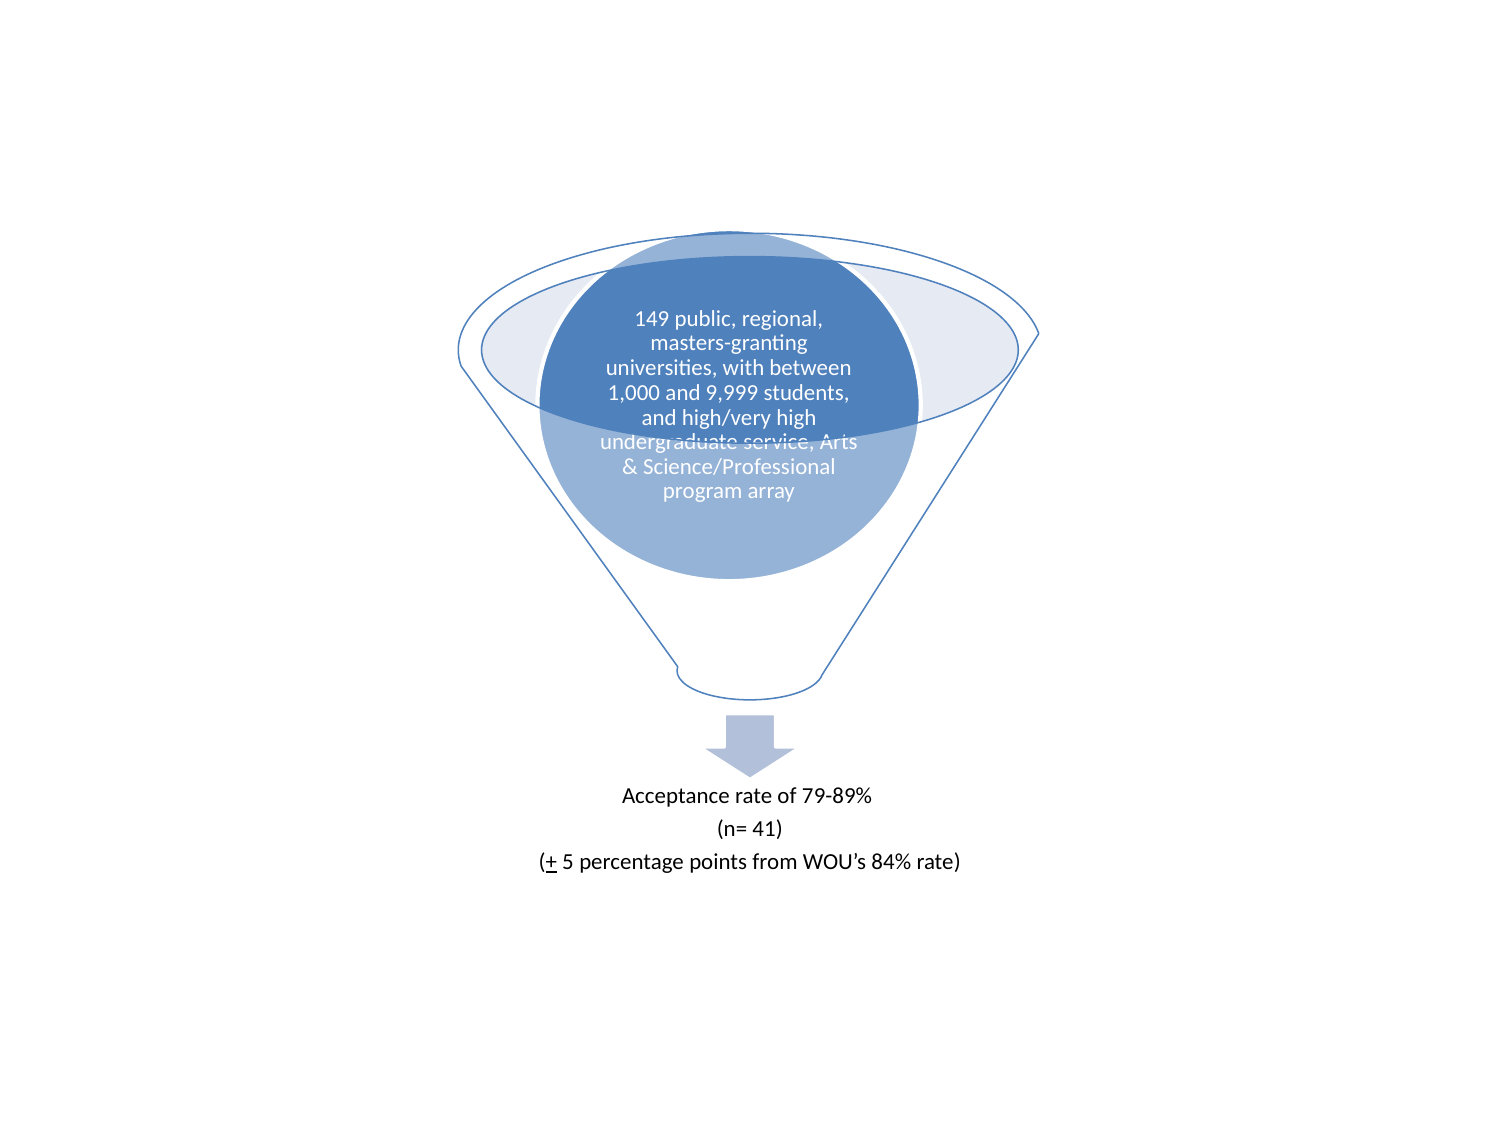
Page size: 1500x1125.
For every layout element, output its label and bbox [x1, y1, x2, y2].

text_box [249, 228, 1251, 897]
